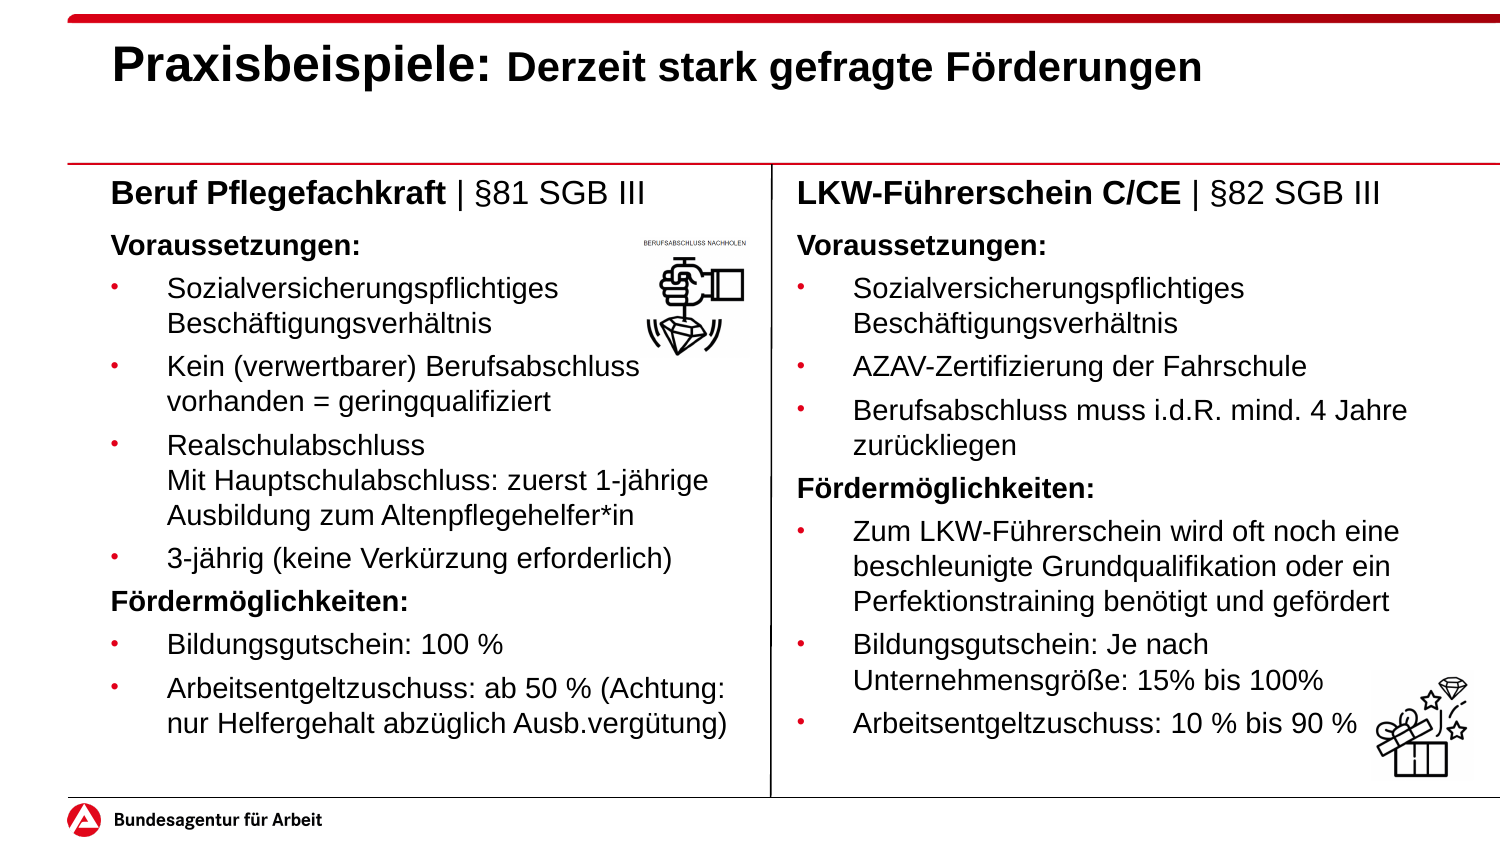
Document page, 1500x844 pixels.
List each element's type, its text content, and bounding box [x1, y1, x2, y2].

picture [1370, 670, 1474, 782]
list Beruf Pflegefachkraft | §81 SGB III Voraussetzungen: Sozialversicherungspflichtiges Beschäftigungsverhältnis Kein (verwertbarer) Berufsabschluss vorhanden = geringqualifiziert Realschulabschluss Mit Hauptschulabschluss: zuerst 1-jährige Ausbildung zum Altenpflegehelfer*in 3-jährig (keine Verkürzung erforderlich) Fördermöglichkeiten: Bildungsgutschein: 100 % Arbeitsentgeltzuschuss: ab 50 % (Achtung: nur Helfergehalt abzüglich Ausb.vergütung) [95, 164, 761, 790]
title Praxisbeispiele: Derzeit stark gefragte Förderungen [96, 23, 1447, 165]
picture [14, 14, 1500, 165]
picture [639, 237, 751, 358]
list LKW-Führerschein C/CE | §82 SGB III Voraussetzungen: Sozialversicherungspflichtiges Beschäftigungsverhältnis AZAV-Zertifizierung der Fahrschule Berufsabschluss muss i.d.R. mind. 4 Jahre zurückliegen Fördermöglichkeiten: Zum LKW-Führerschein wird oft noch eine beschleunigte Grundqualifikation oder ein Perfektionstraining benötigt und gefördert Bildungsgutschein: Je nach Unternehmensgröße: 15% bis 100% Arbeitsentgeltzuschuss: 10 % bis 90 % [781, 164, 1463, 790]
picture [67, 803, 322, 837]
